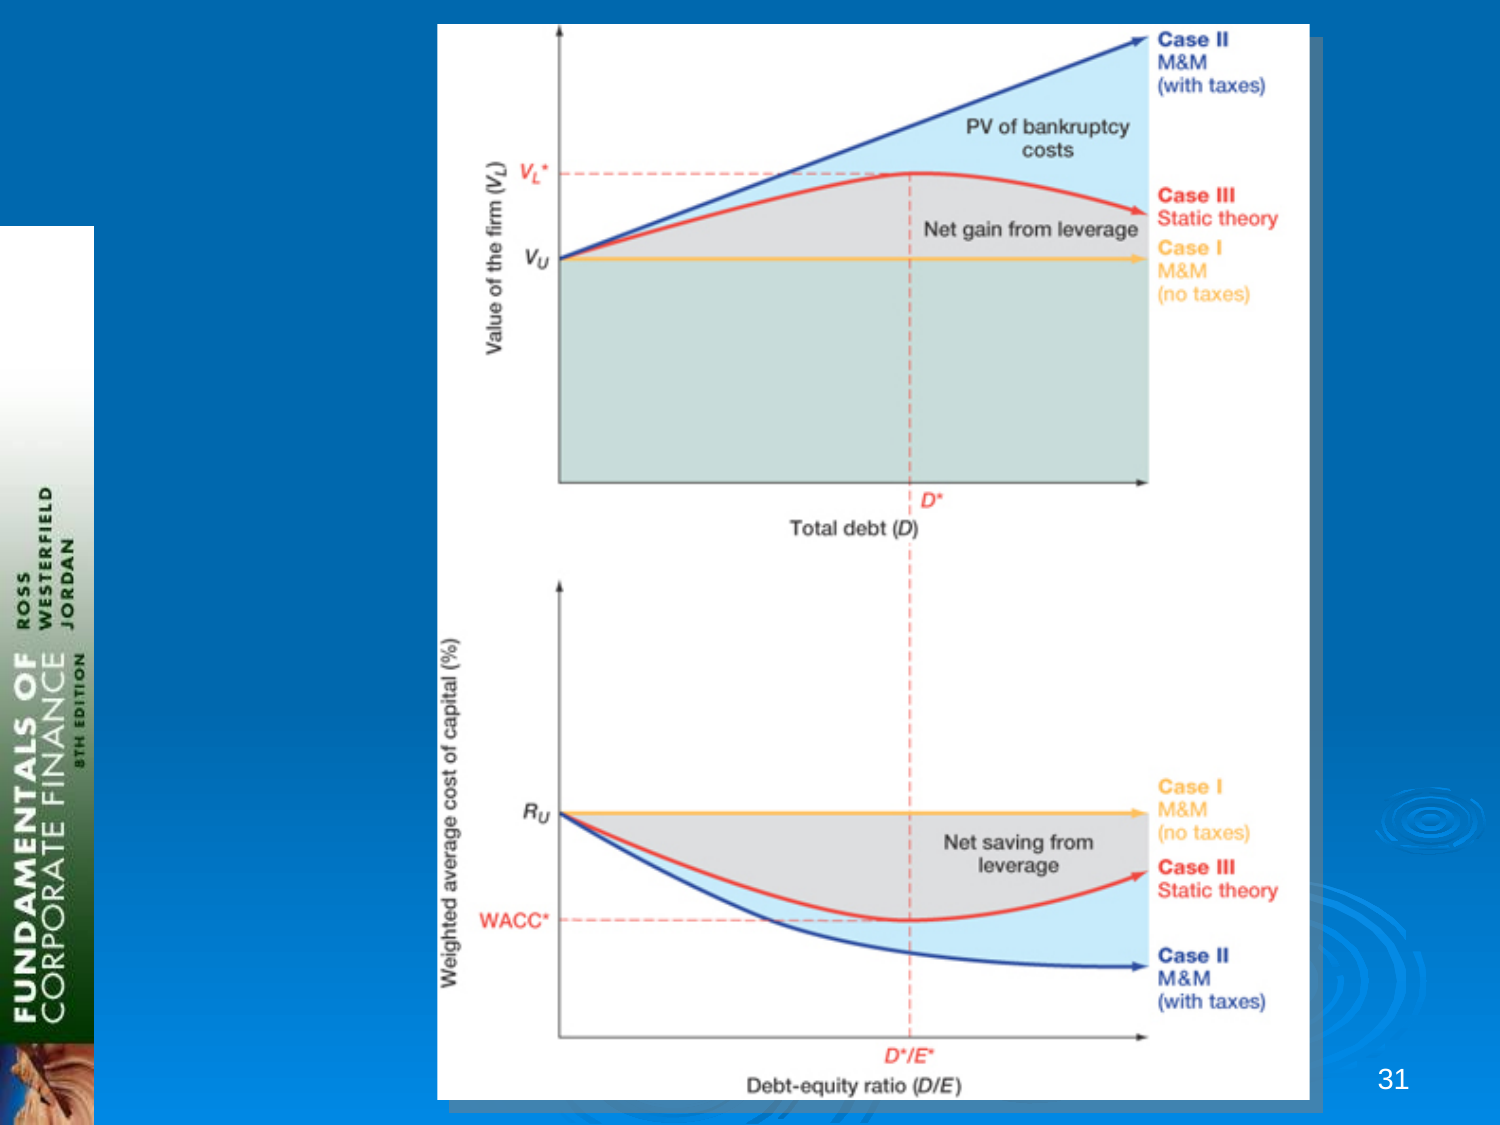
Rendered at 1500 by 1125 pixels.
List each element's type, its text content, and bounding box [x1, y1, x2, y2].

picture [437, 24, 1310, 1101]
title Figure 17.8 [99, 12, 1476, 213]
slide_number 30 [1323, 1024, 1426, 1103]
picture [0, 226, 94, 1125]
